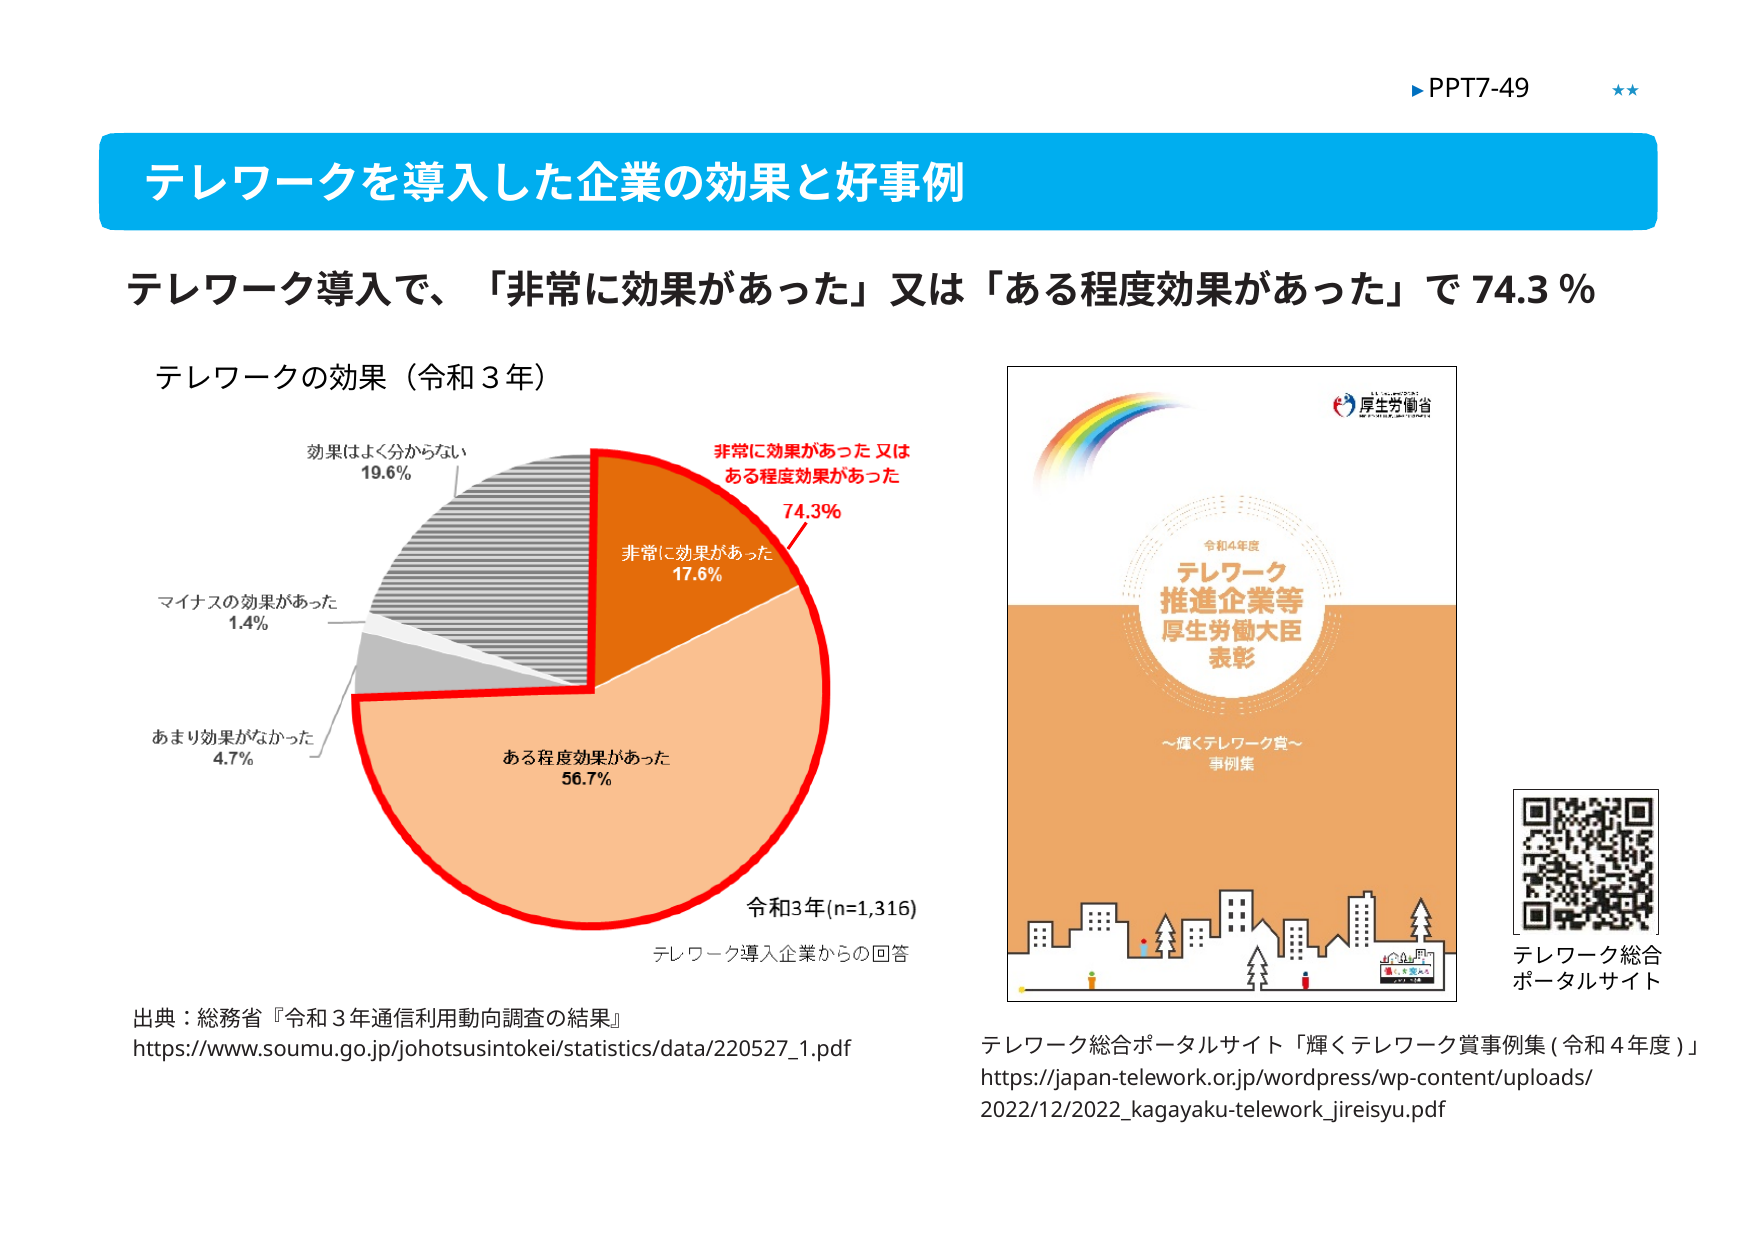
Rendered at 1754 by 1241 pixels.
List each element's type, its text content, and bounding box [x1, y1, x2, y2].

picture [1520, 795, 1656, 936]
text_box テレワーク総合 ポータルサイト [1497, 934, 1678, 1002]
text_box [98, 132, 1658, 231]
text_box ★★ [1568, 65, 1655, 109]
text_box テレワークの効果（令和３年） [152, 355, 588, 395]
text_box テレワークを導入した企業の効果と好事例 [141, 152, 1475, 207]
text_box 出典：総務省『令和３年通信利用動向調査の結果』 https://www.soumu.go.jp/johotsusintokei/statistics/data/220527_1.pdf [130, 1001, 957, 1062]
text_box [133, 424, 929, 965]
text_box テレワーク総合ポータルサイト「輝くテレワーク賞事例集(令和４年度)」 https://japan-telework.or.jp/wordpress/wp-content/uploads/ 2022/12/2022_kagayaku-telework_jireisyu.pdf [978, 1024, 1712, 1122]
text_box テレワーク導入で、「非常に効果があった」又は「ある程度効果があった」で74.3％ [123, 262, 1628, 312]
text_box [1513, 789, 1659, 934]
picture [1007, 366, 1457, 1002]
text_box ▶ PPT7-49 [1410, 68, 1568, 103]
